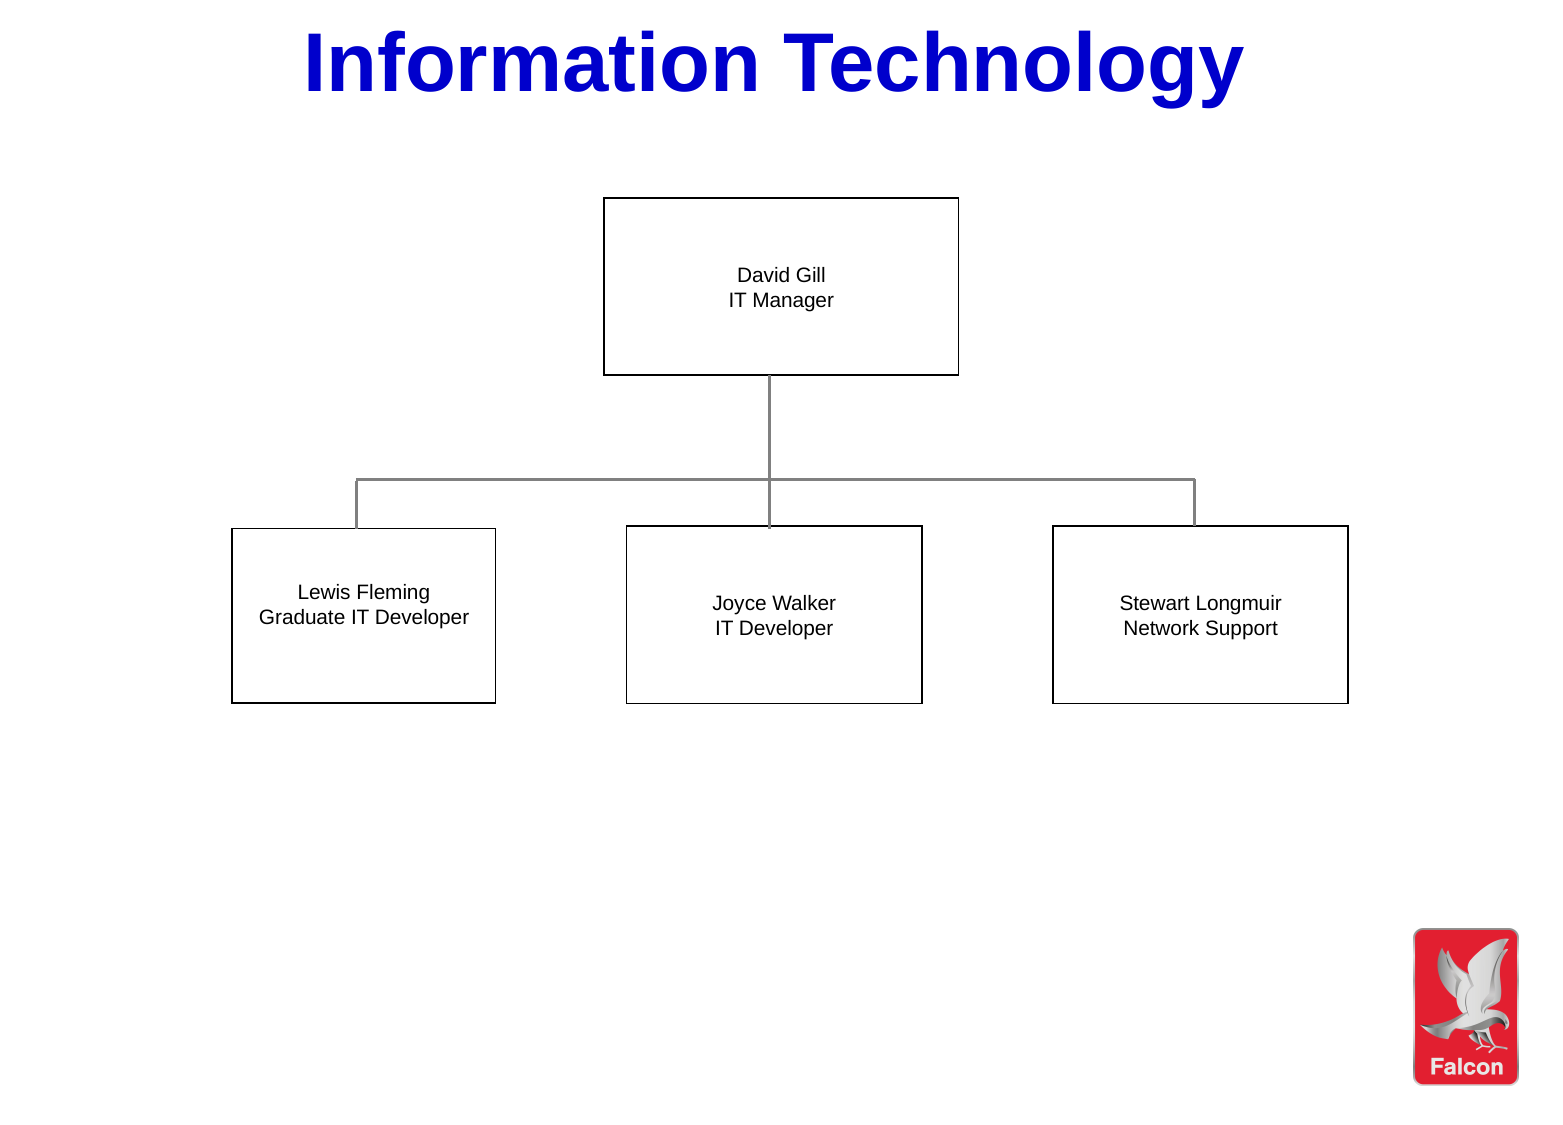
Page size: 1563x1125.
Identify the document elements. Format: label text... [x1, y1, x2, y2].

text_box David Gill IT Manager [604, 197, 959, 375]
text_box Lewis Fleming Graduate IT Developer [231, 528, 496, 704]
picture [1413, 928, 1520, 1086]
text_box Joyce Walker IT Developer [626, 526, 922, 704]
text_box Stewart Longmuir Network Support [1052, 526, 1349, 704]
text_box Information Technology [110, 27, 1439, 90]
